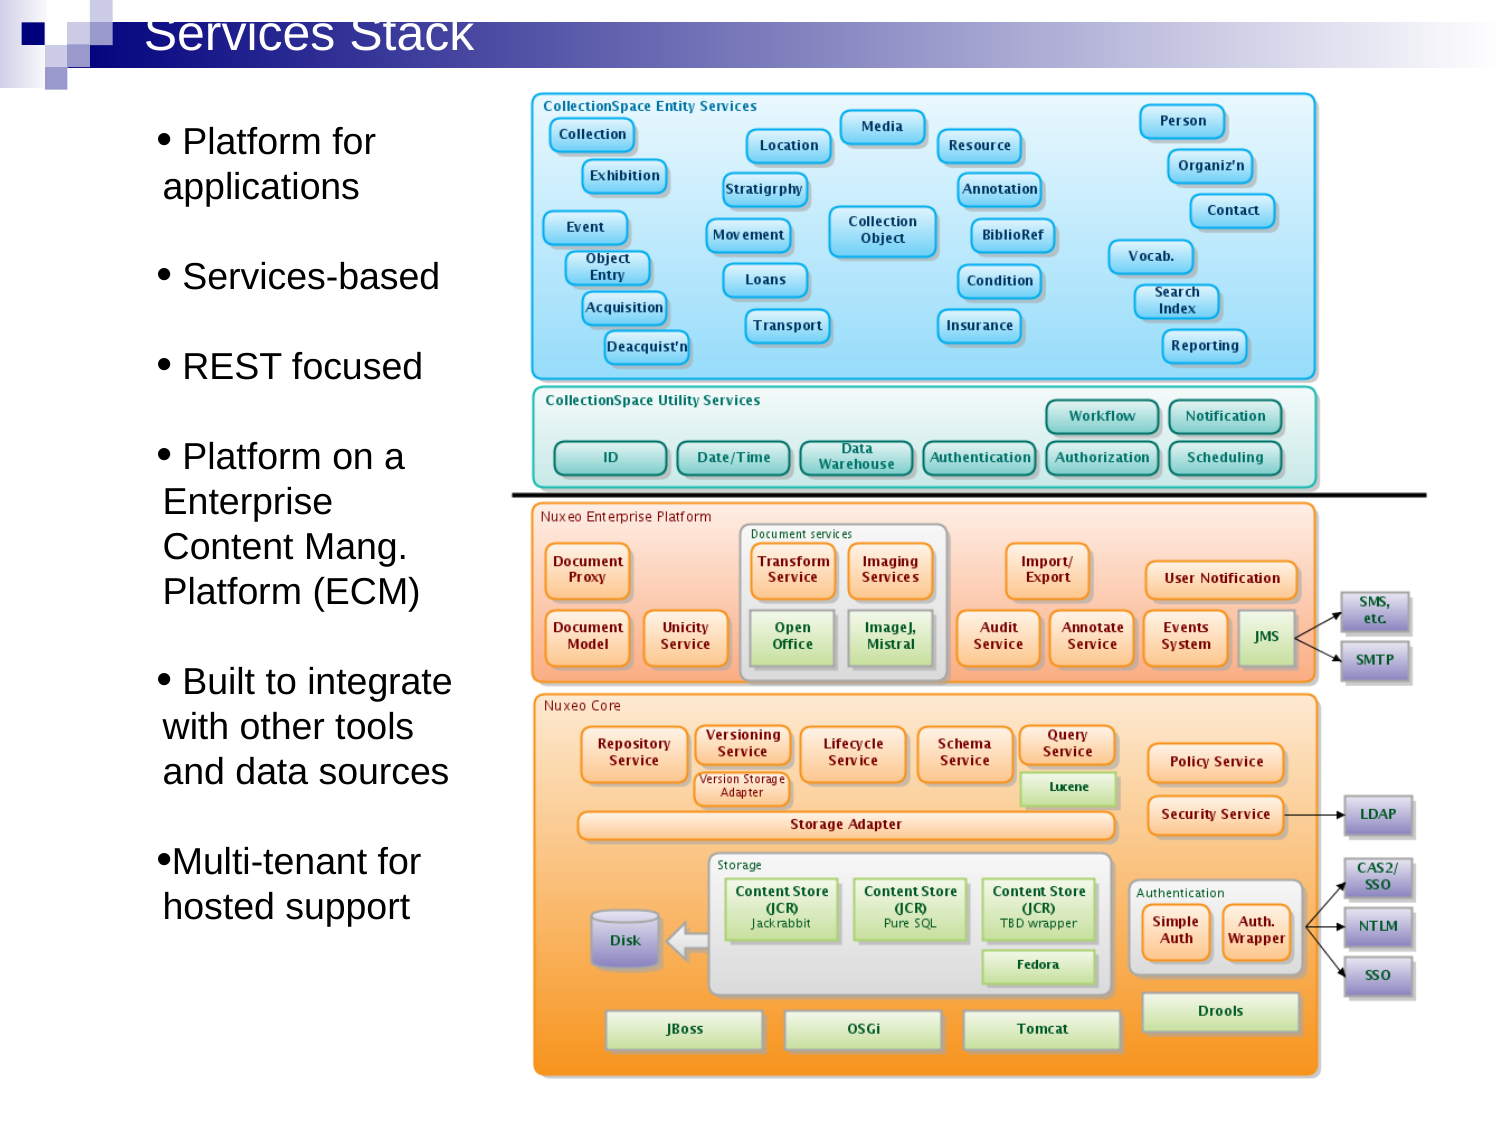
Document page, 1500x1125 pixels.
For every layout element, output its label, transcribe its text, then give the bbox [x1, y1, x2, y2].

text_box Platform for applications Services-based REST focused Platform on a Enterprise Content Mang. Platform (ECM) Built to integrate with other tools and data sources Multi-tenant for hosted support [156, 116, 482, 1007]
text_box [0, 0, 1500, 90]
picture [37, 87, 1444, 1091]
